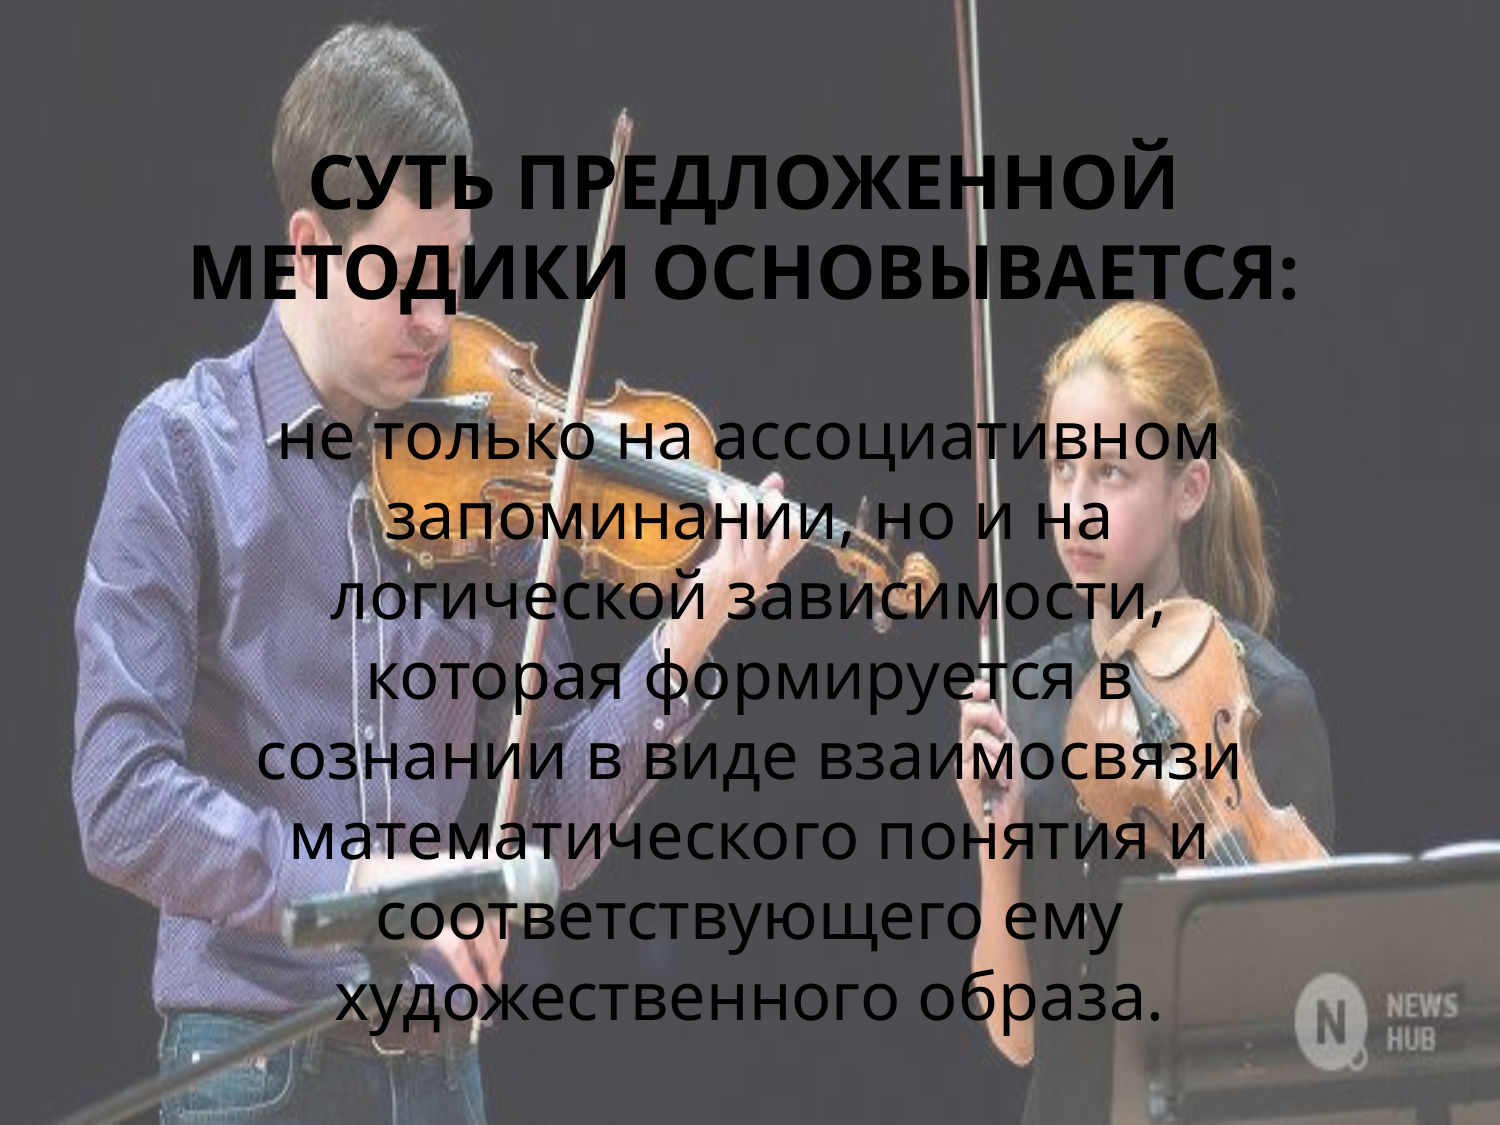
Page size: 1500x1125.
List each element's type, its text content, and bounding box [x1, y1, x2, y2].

title Суть предложенной методики основывается: [69, 54, 1420, 315]
subtitle не только на ассоциативном запоминании, но и на логической зависимости, которая формируется в сознании в виде взаимосвязи математического понятия и соответствующего ему художественного образа. [225, 385, 1275, 1094]
